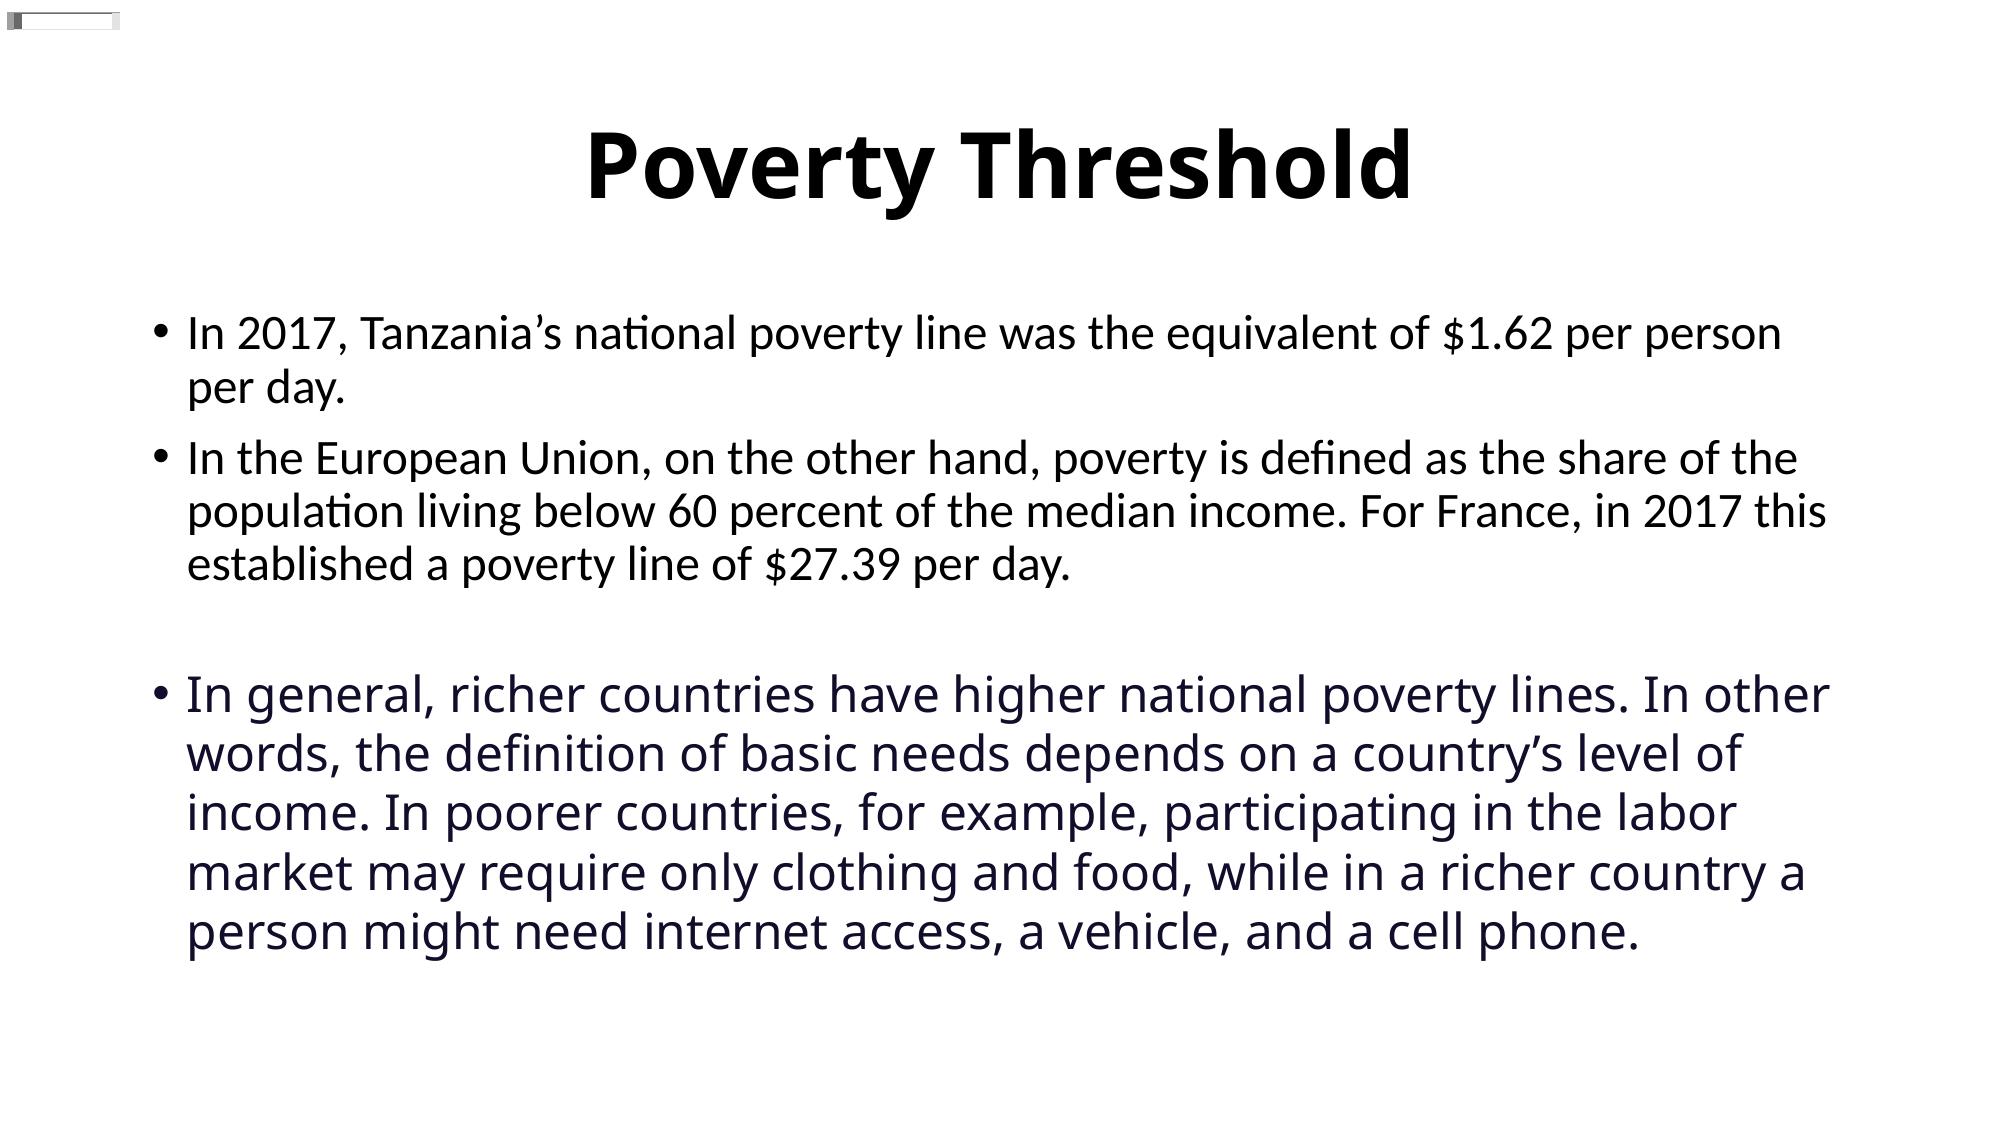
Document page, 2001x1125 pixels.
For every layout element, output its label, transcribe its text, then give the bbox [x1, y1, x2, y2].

list In 2017, Tanzania’s national poverty line was the equivalent of $1.62 per person per day. In the European Union, on the other hand, poverty is defined as the share of the population living below 60 percent of the median income. For France, in 2017 this established a poverty line of $27.39 per day. In general, richer countries have higher national poverty lines. In other words, the definition of basic needs depends on a country’s level of income. In poorer countries, for example, participating in the labor market may require only clothing and food, while in a richer country a person might need internet access, a vehicle, and a cell phone. [137, 299, 1863, 1014]
title Poverty Threshold [137, 59, 1863, 278]
